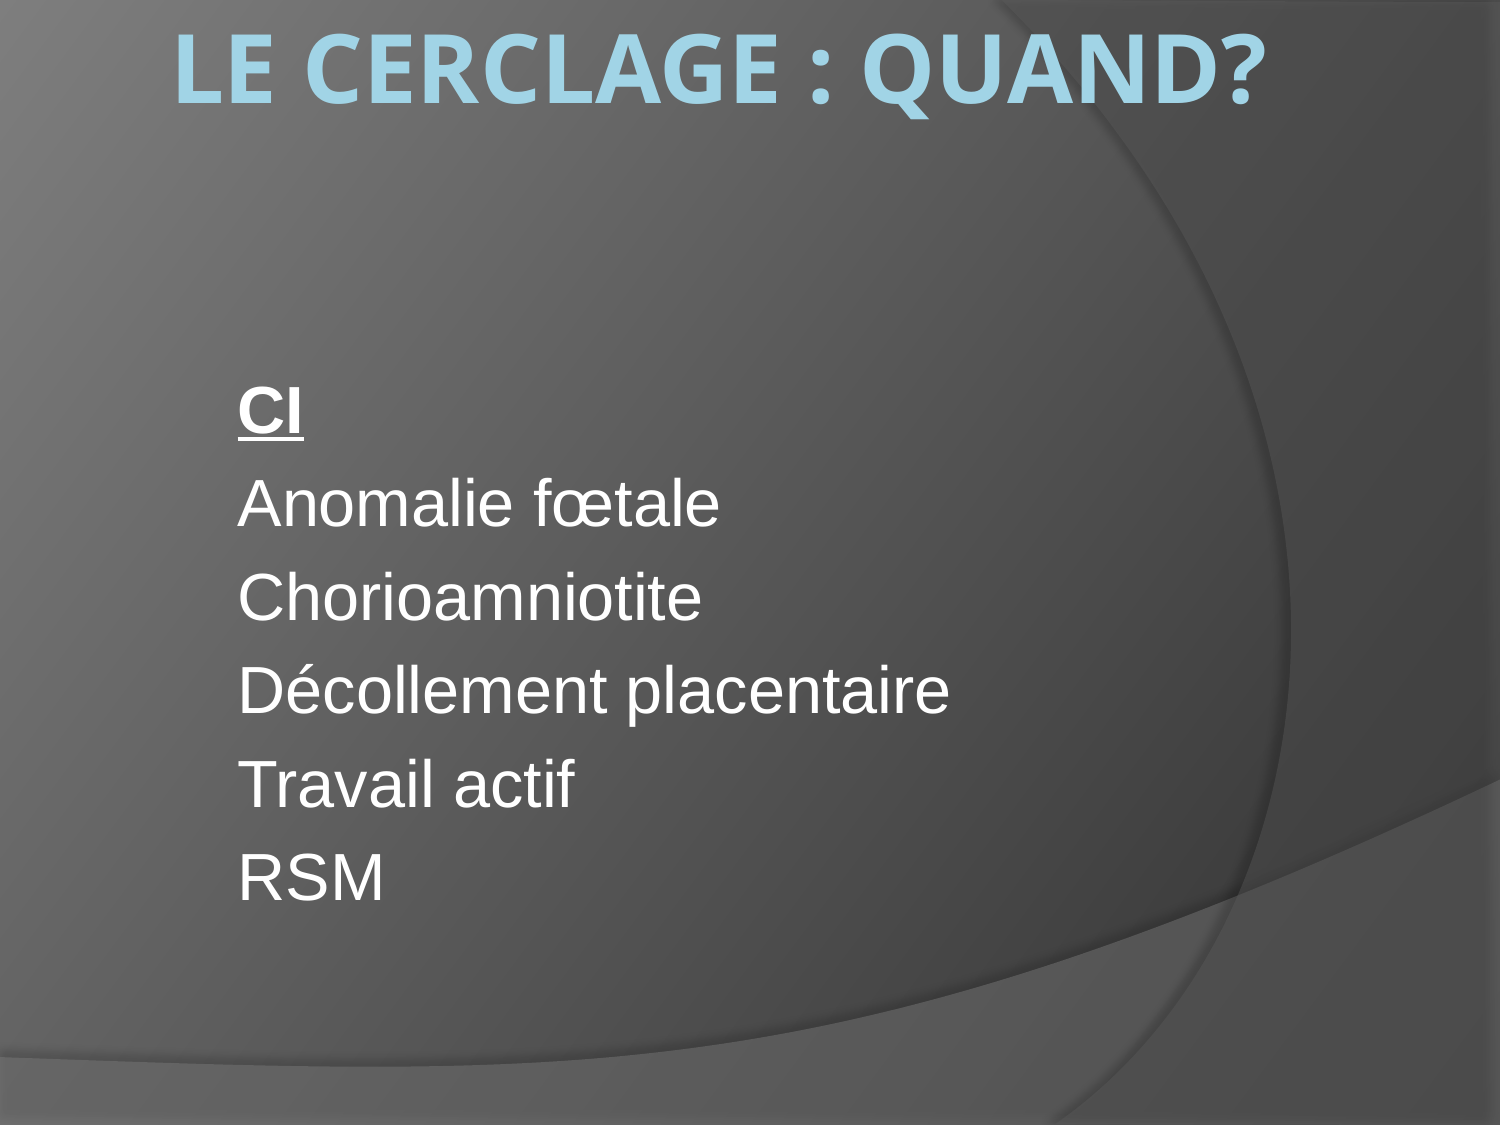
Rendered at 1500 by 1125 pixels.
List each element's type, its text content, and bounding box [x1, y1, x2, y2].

title Le cerclage : Quand? [93, 0, 1369, 242]
subtitle CI Anomalie fœtale Chorioamniotite Décollement placentaire Travail actif RSM [222, 281, 1273, 914]
